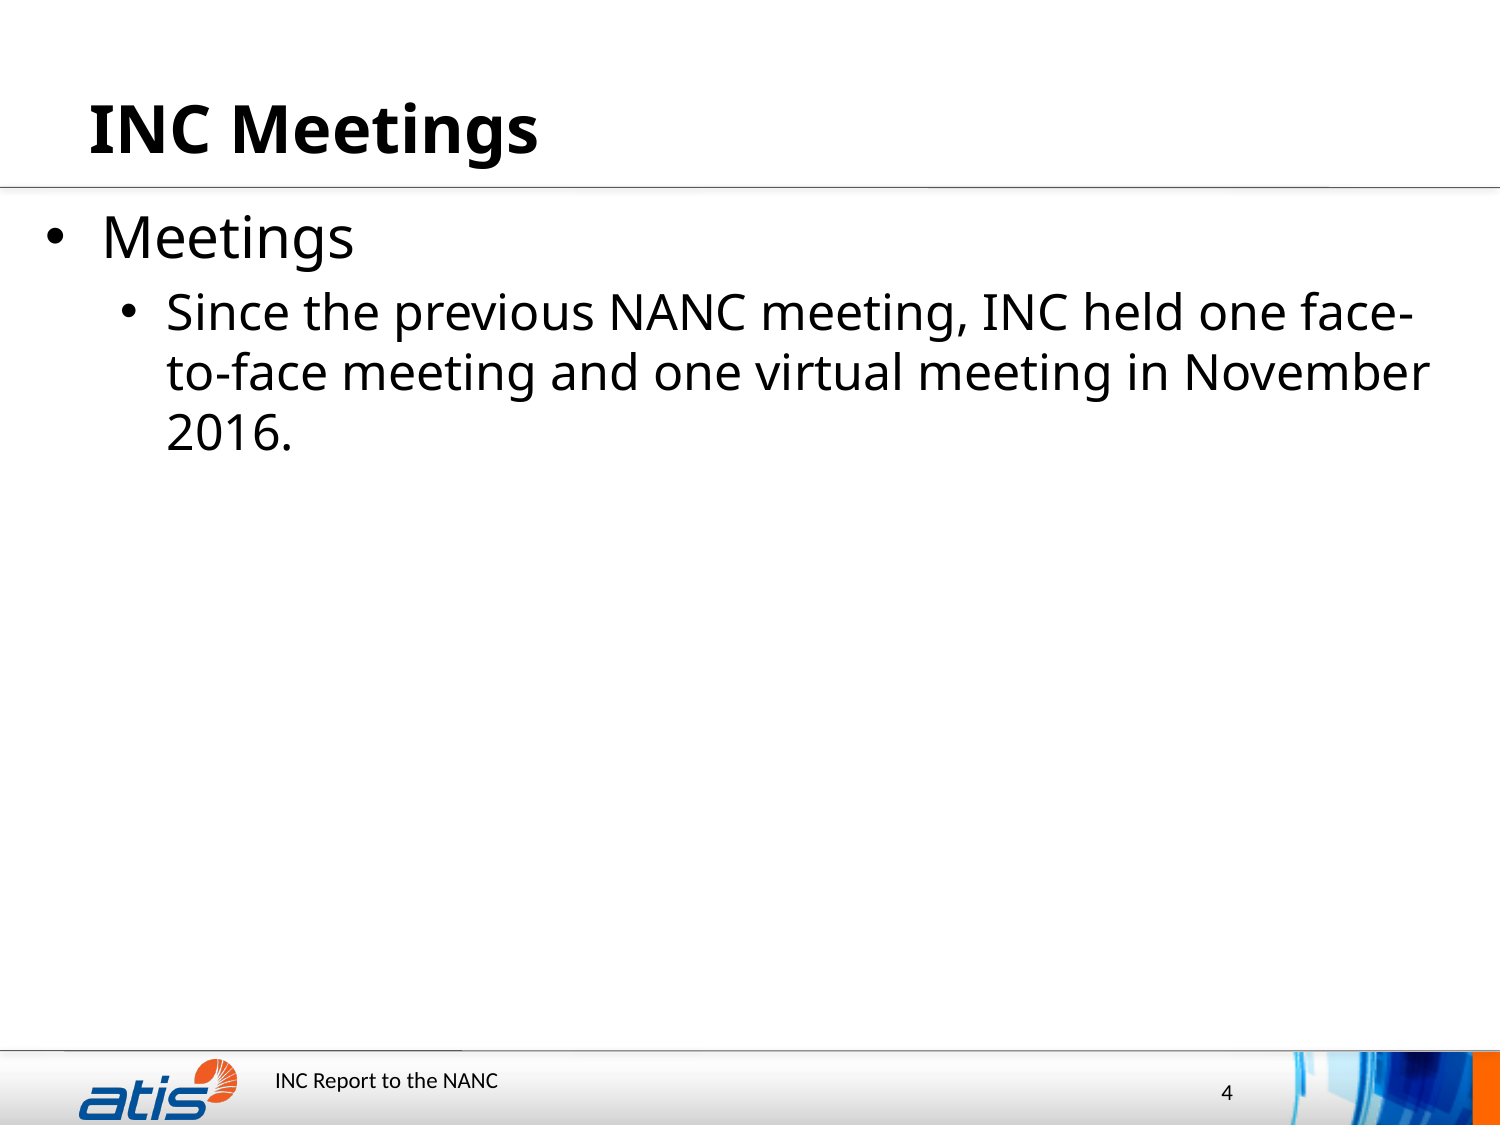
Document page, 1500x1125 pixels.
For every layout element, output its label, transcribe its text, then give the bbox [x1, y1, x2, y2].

title INC Meetings [75, 21, 1425, 175]
picture [0, 1052, 1472, 1125]
list Meetings Since the previous NANC meeting, INC held one face-to-face meeting and one virtual meeting in November 2016. [30, 200, 1475, 1002]
